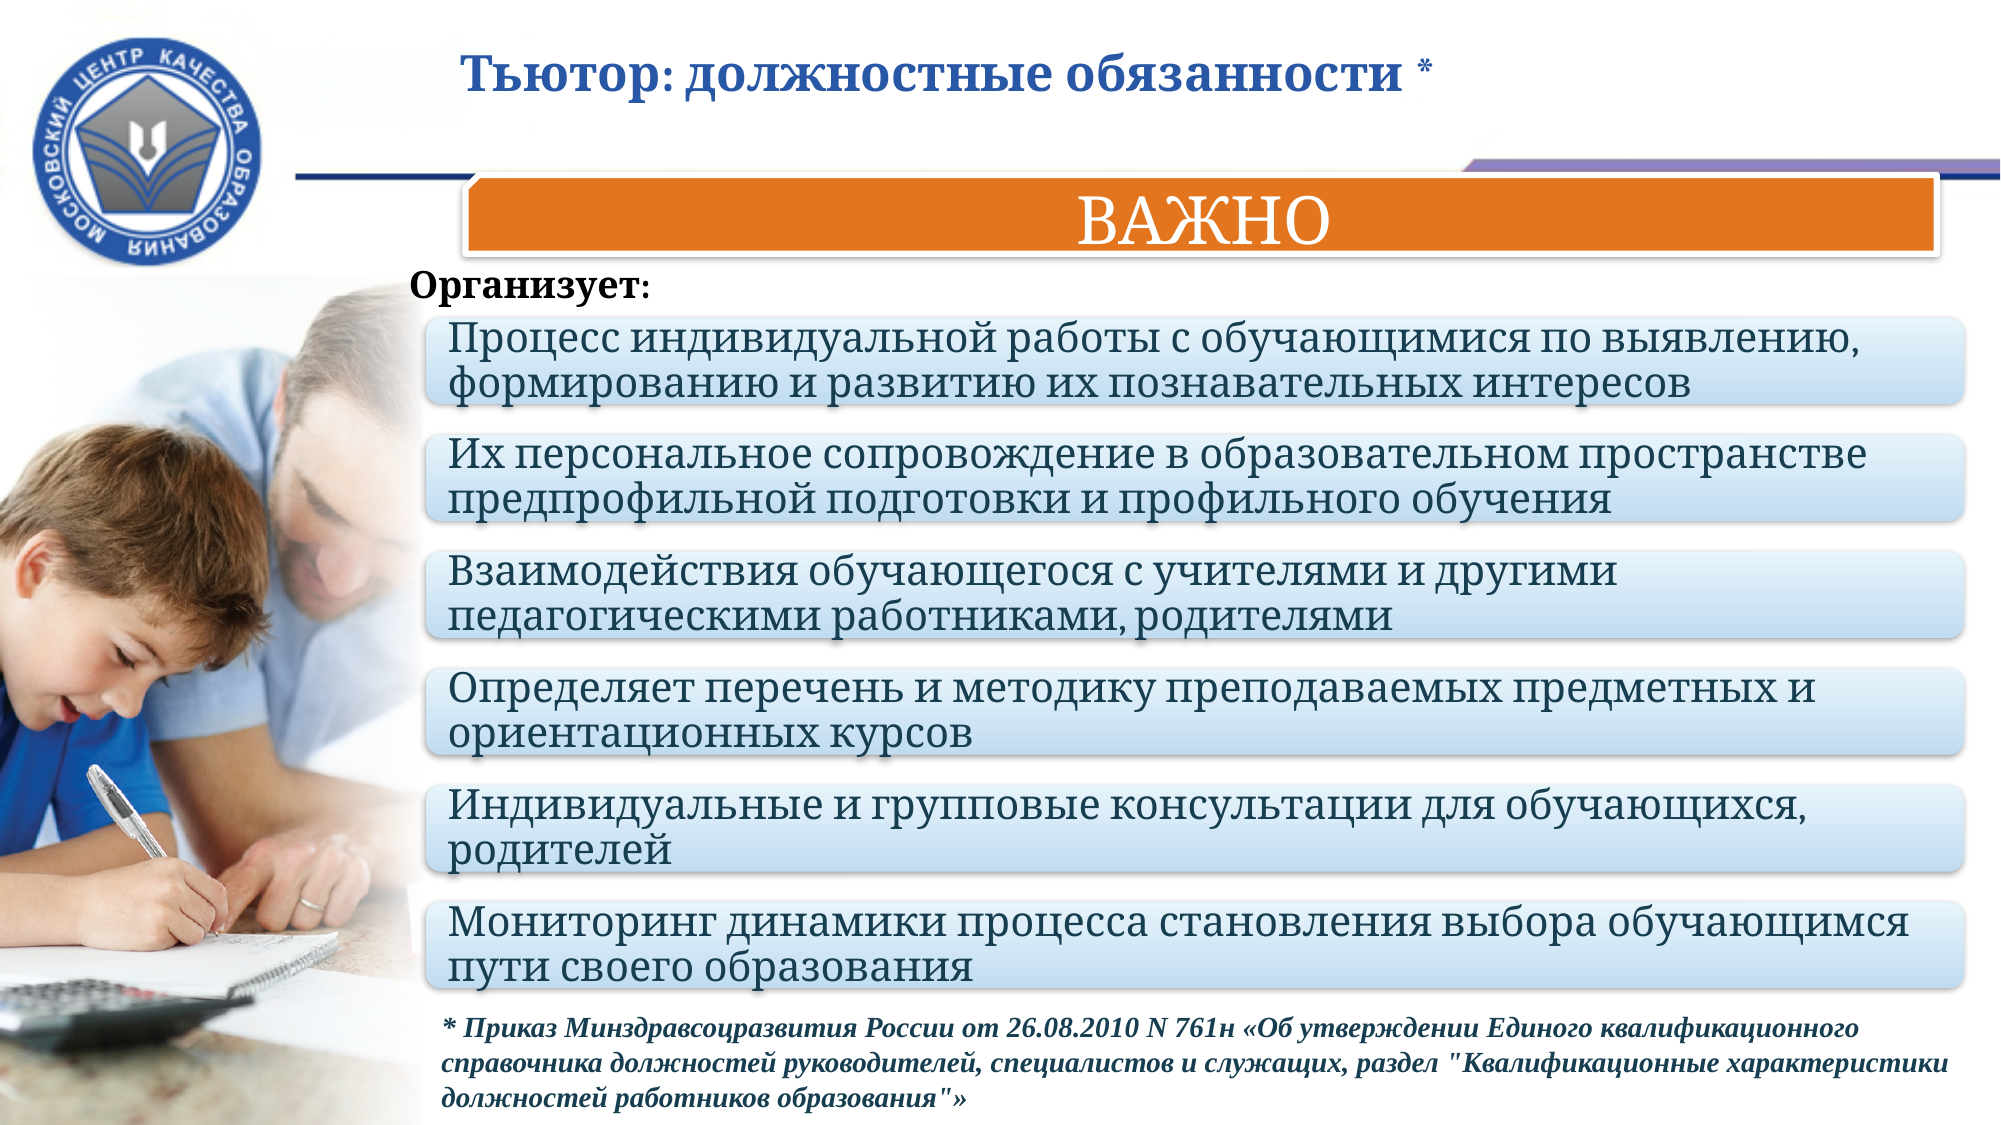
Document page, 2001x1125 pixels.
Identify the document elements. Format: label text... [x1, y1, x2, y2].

text_box Организует: [394, 253, 666, 314]
title Тьютор: должностные обязанности * [445, 45, 1808, 144]
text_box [422, 317, 1968, 989]
picture [0, 0, 2001, 1125]
text_box * Приказ Mинздравсоцразвития России от 26.08.2010 N 761н «Об утверждении Единого квалификационного справочника должностей руководителей, специалистов и служащих, раздел "Квалификационные характеристики должностей работников образования"» [429, 1001, 2000, 1121]
text_box ВАЖНО [462, 171, 1940, 257]
